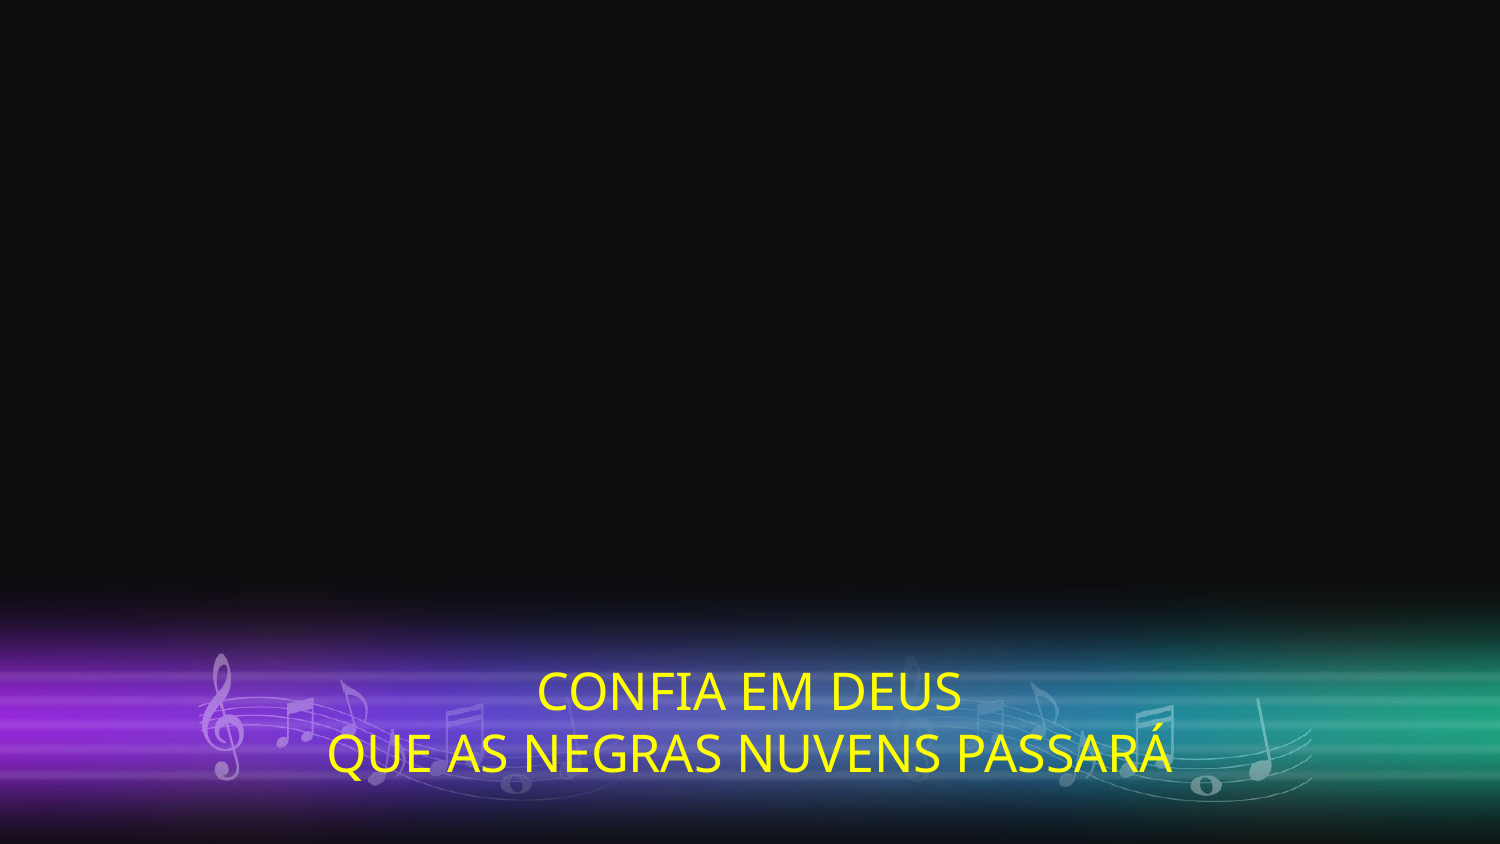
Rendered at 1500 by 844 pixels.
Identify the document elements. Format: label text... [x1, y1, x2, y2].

text_box CONFIA EM DEUS QUE AS NEGRAS NUVENS PASSARÁ [265, 651, 1235, 791]
picture [0, 0, 1500, 844]
